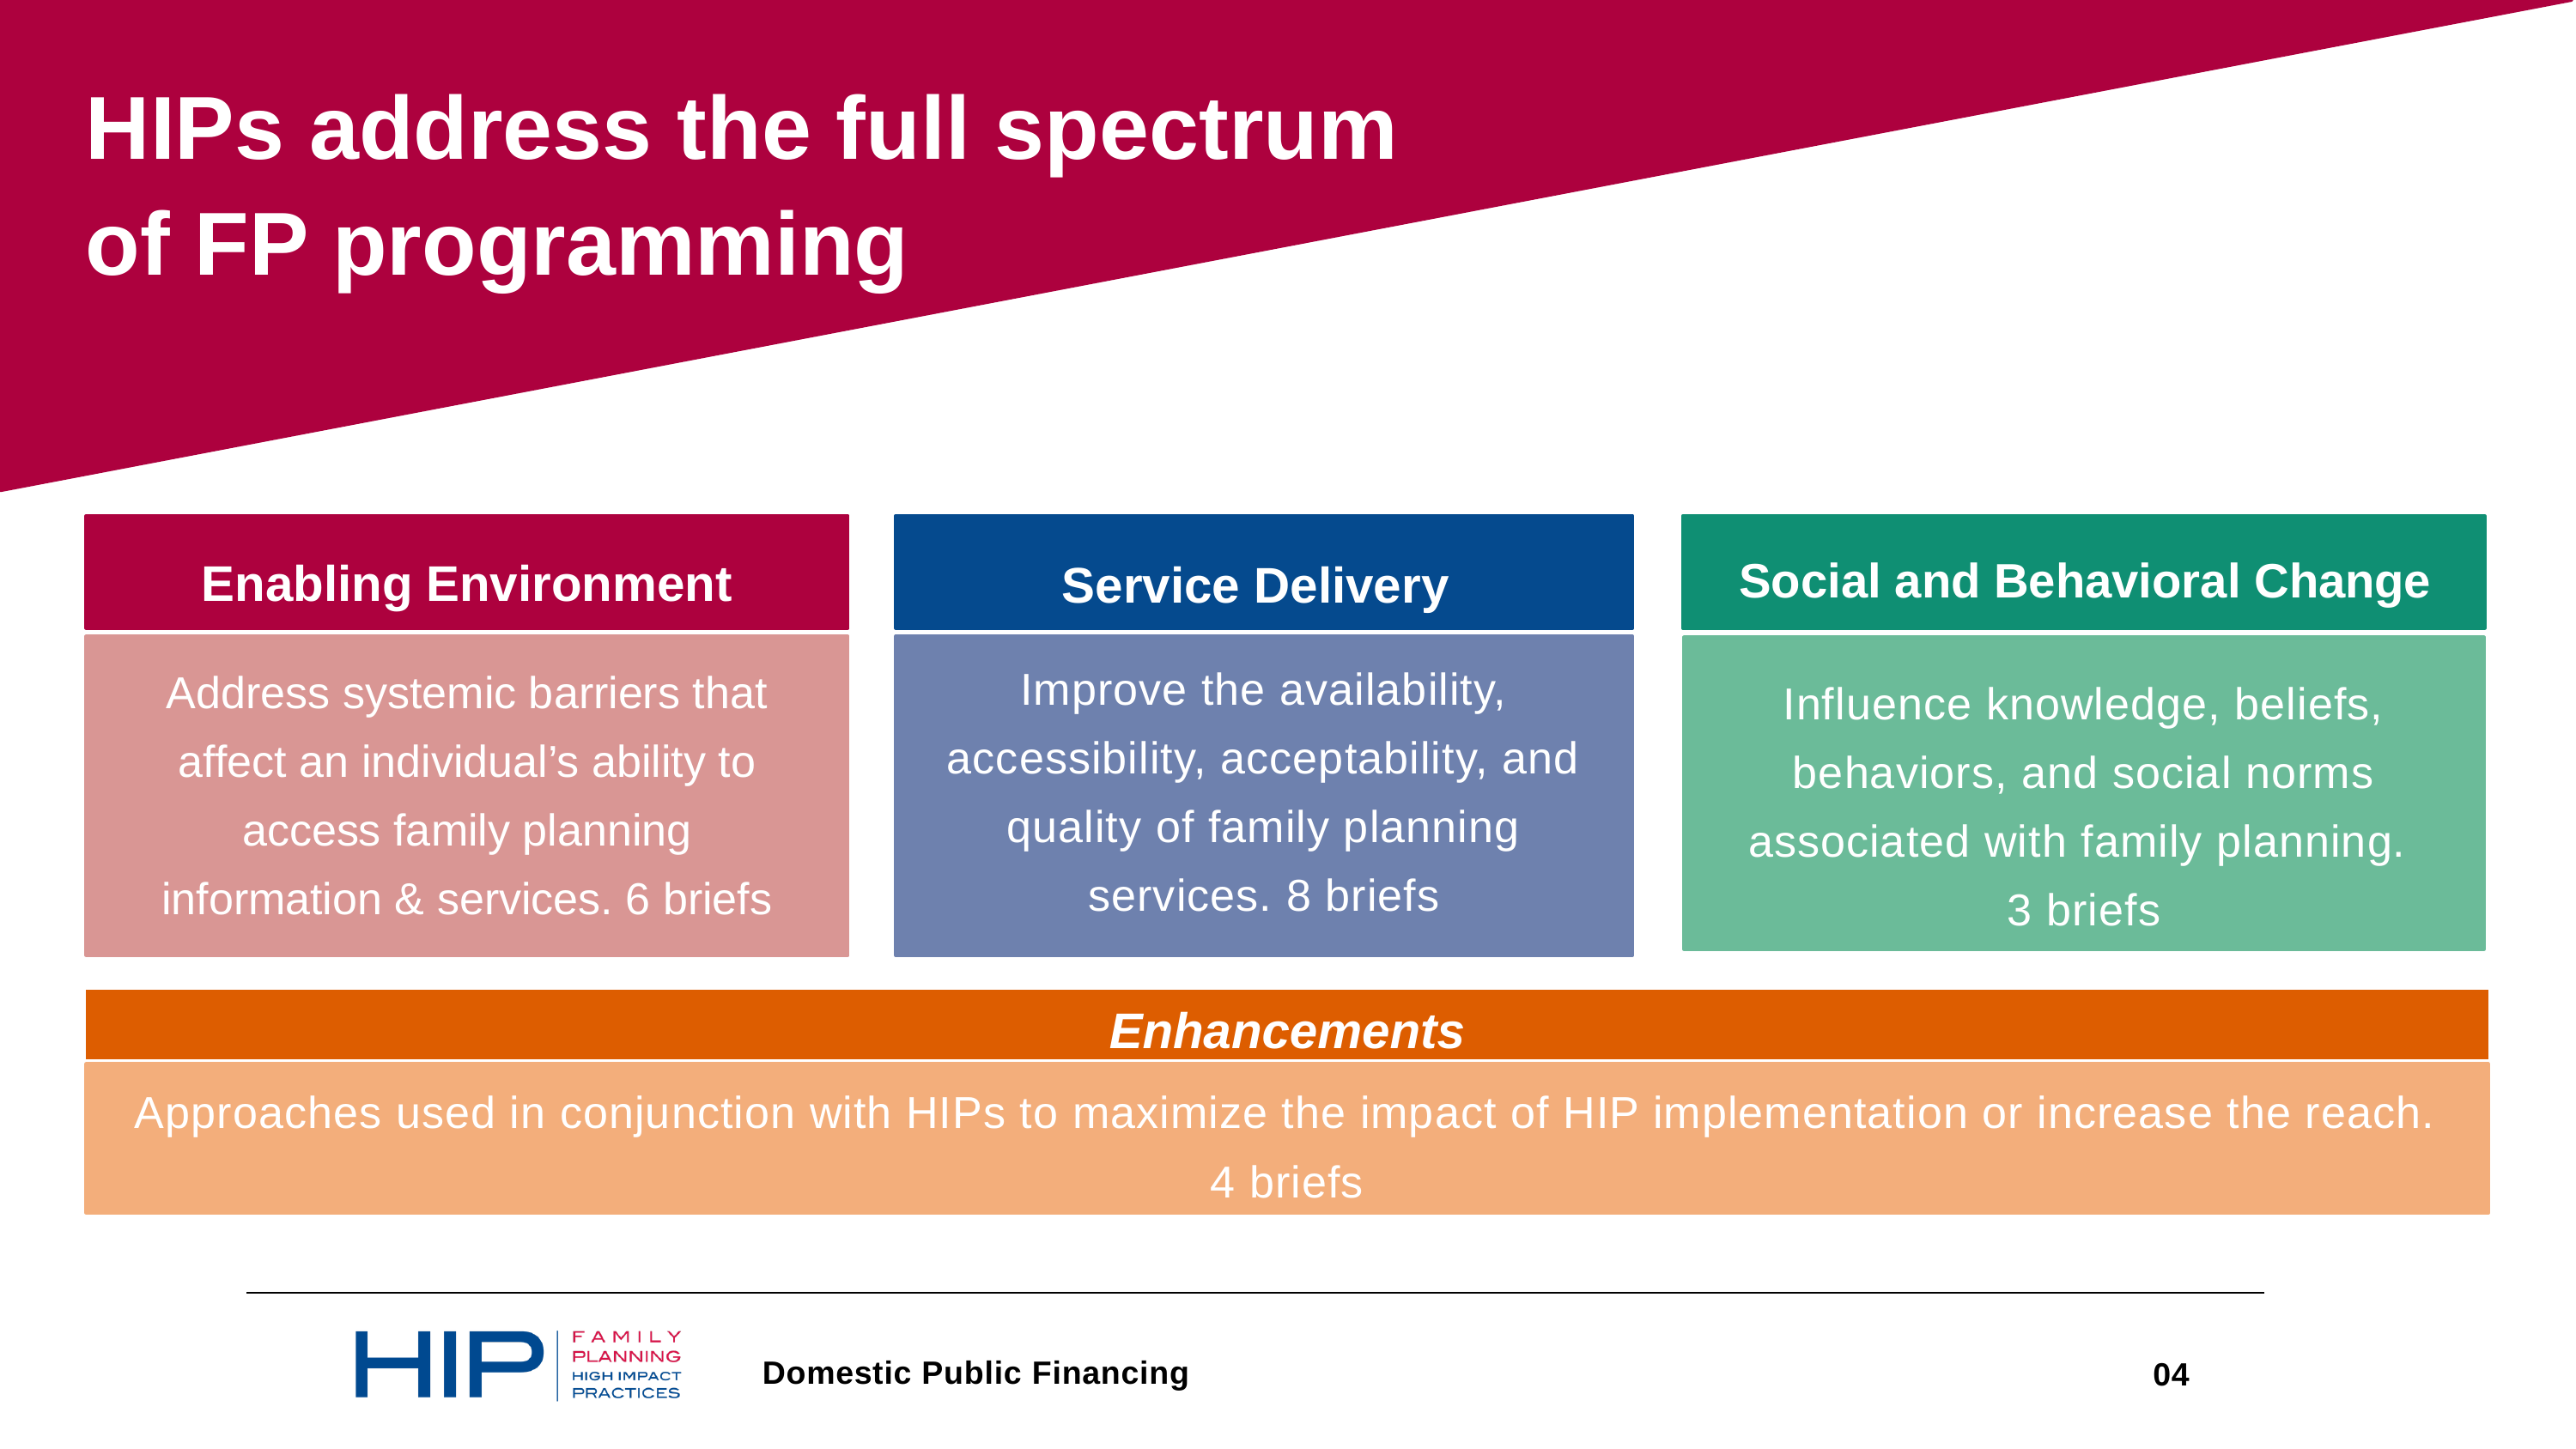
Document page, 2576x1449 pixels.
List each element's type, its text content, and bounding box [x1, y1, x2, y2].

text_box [86, 989, 2488, 1214]
text_box [0, 0, 2573, 493]
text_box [86, 515, 2488, 956]
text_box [246, 1292, 2265, 1411]
text_box HIPs address the full spectrum of FP programming [85, 60, 1449, 294]
